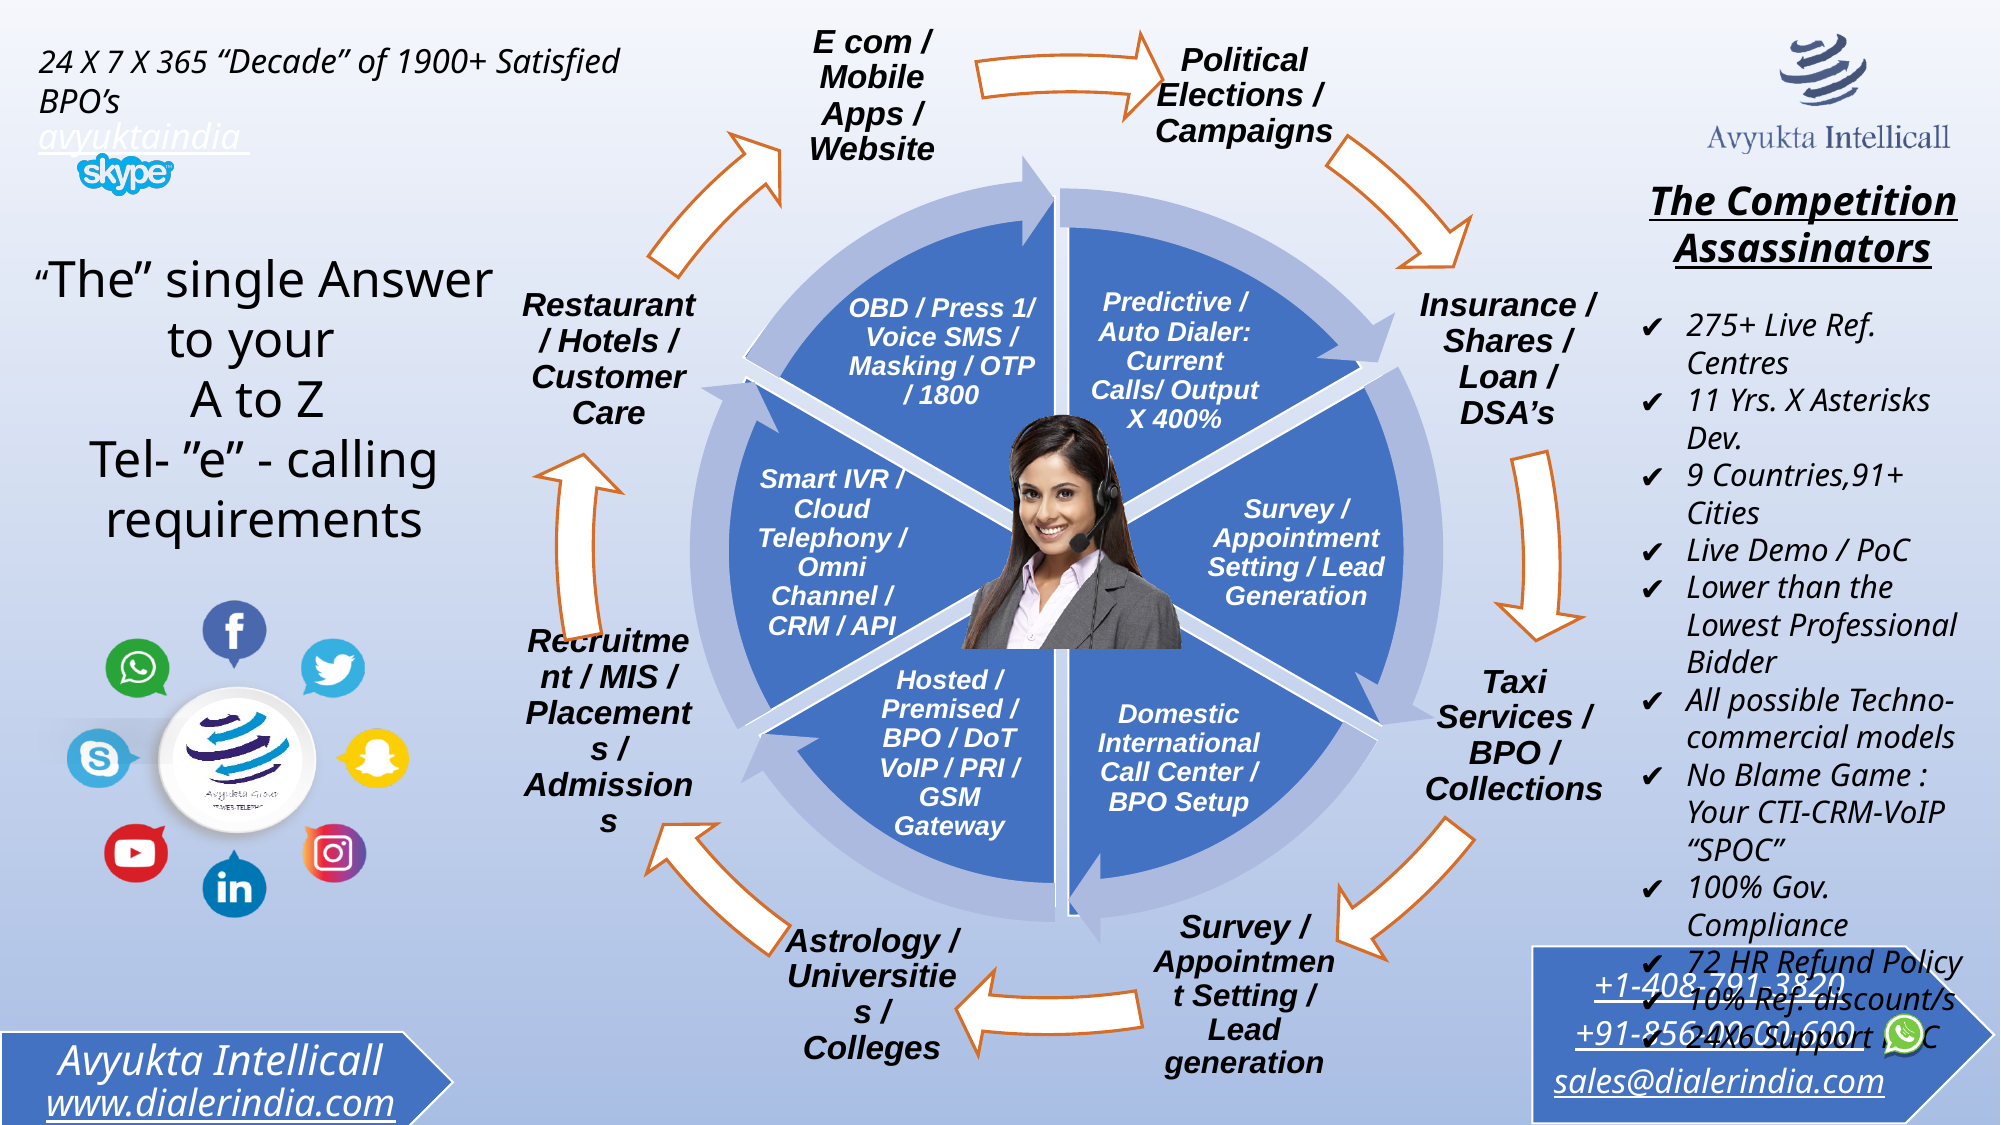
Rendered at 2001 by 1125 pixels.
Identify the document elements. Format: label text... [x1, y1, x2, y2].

picture [107, 153, 174, 163]
picture [77, 172, 114, 196]
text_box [463, 1, 1679, 1093]
text_box 24 X 7 X 365 “Decade” of 1900+ Satisfied BPO’s [23, 32, 458, 128]
picture [1869, 1003, 1934, 1068]
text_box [0, 1031, 454, 1125]
text_box “The” single Answer to your A to Z Tel- ”e” - calling requirements [6, 239, 458, 645]
text_box avyuktaindia [22, 104, 320, 165]
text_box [50, 585, 425, 934]
picture [77, 153, 98, 163]
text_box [1505, 946, 1995, 1124]
picture [1707, 33, 1958, 154]
picture [124, 171, 174, 196]
text_box The Competition Assassinators 275+ Live Ref. Centres 11 Yrs. X Asterisks Dev. 9 Countries,91+ Cities Live Demo / PoC Lower than the Lowest Professional Bidder All possible Techno-commercial models No Blame Game : Your CTI-CRM-VoIP “SPOC” 100% Gov. Compliance 72 HR Refund Policy 10% Ref. discount/s 24X6 Support NoC [1683, 168, 1982, 944]
picture [85, 158, 166, 190]
